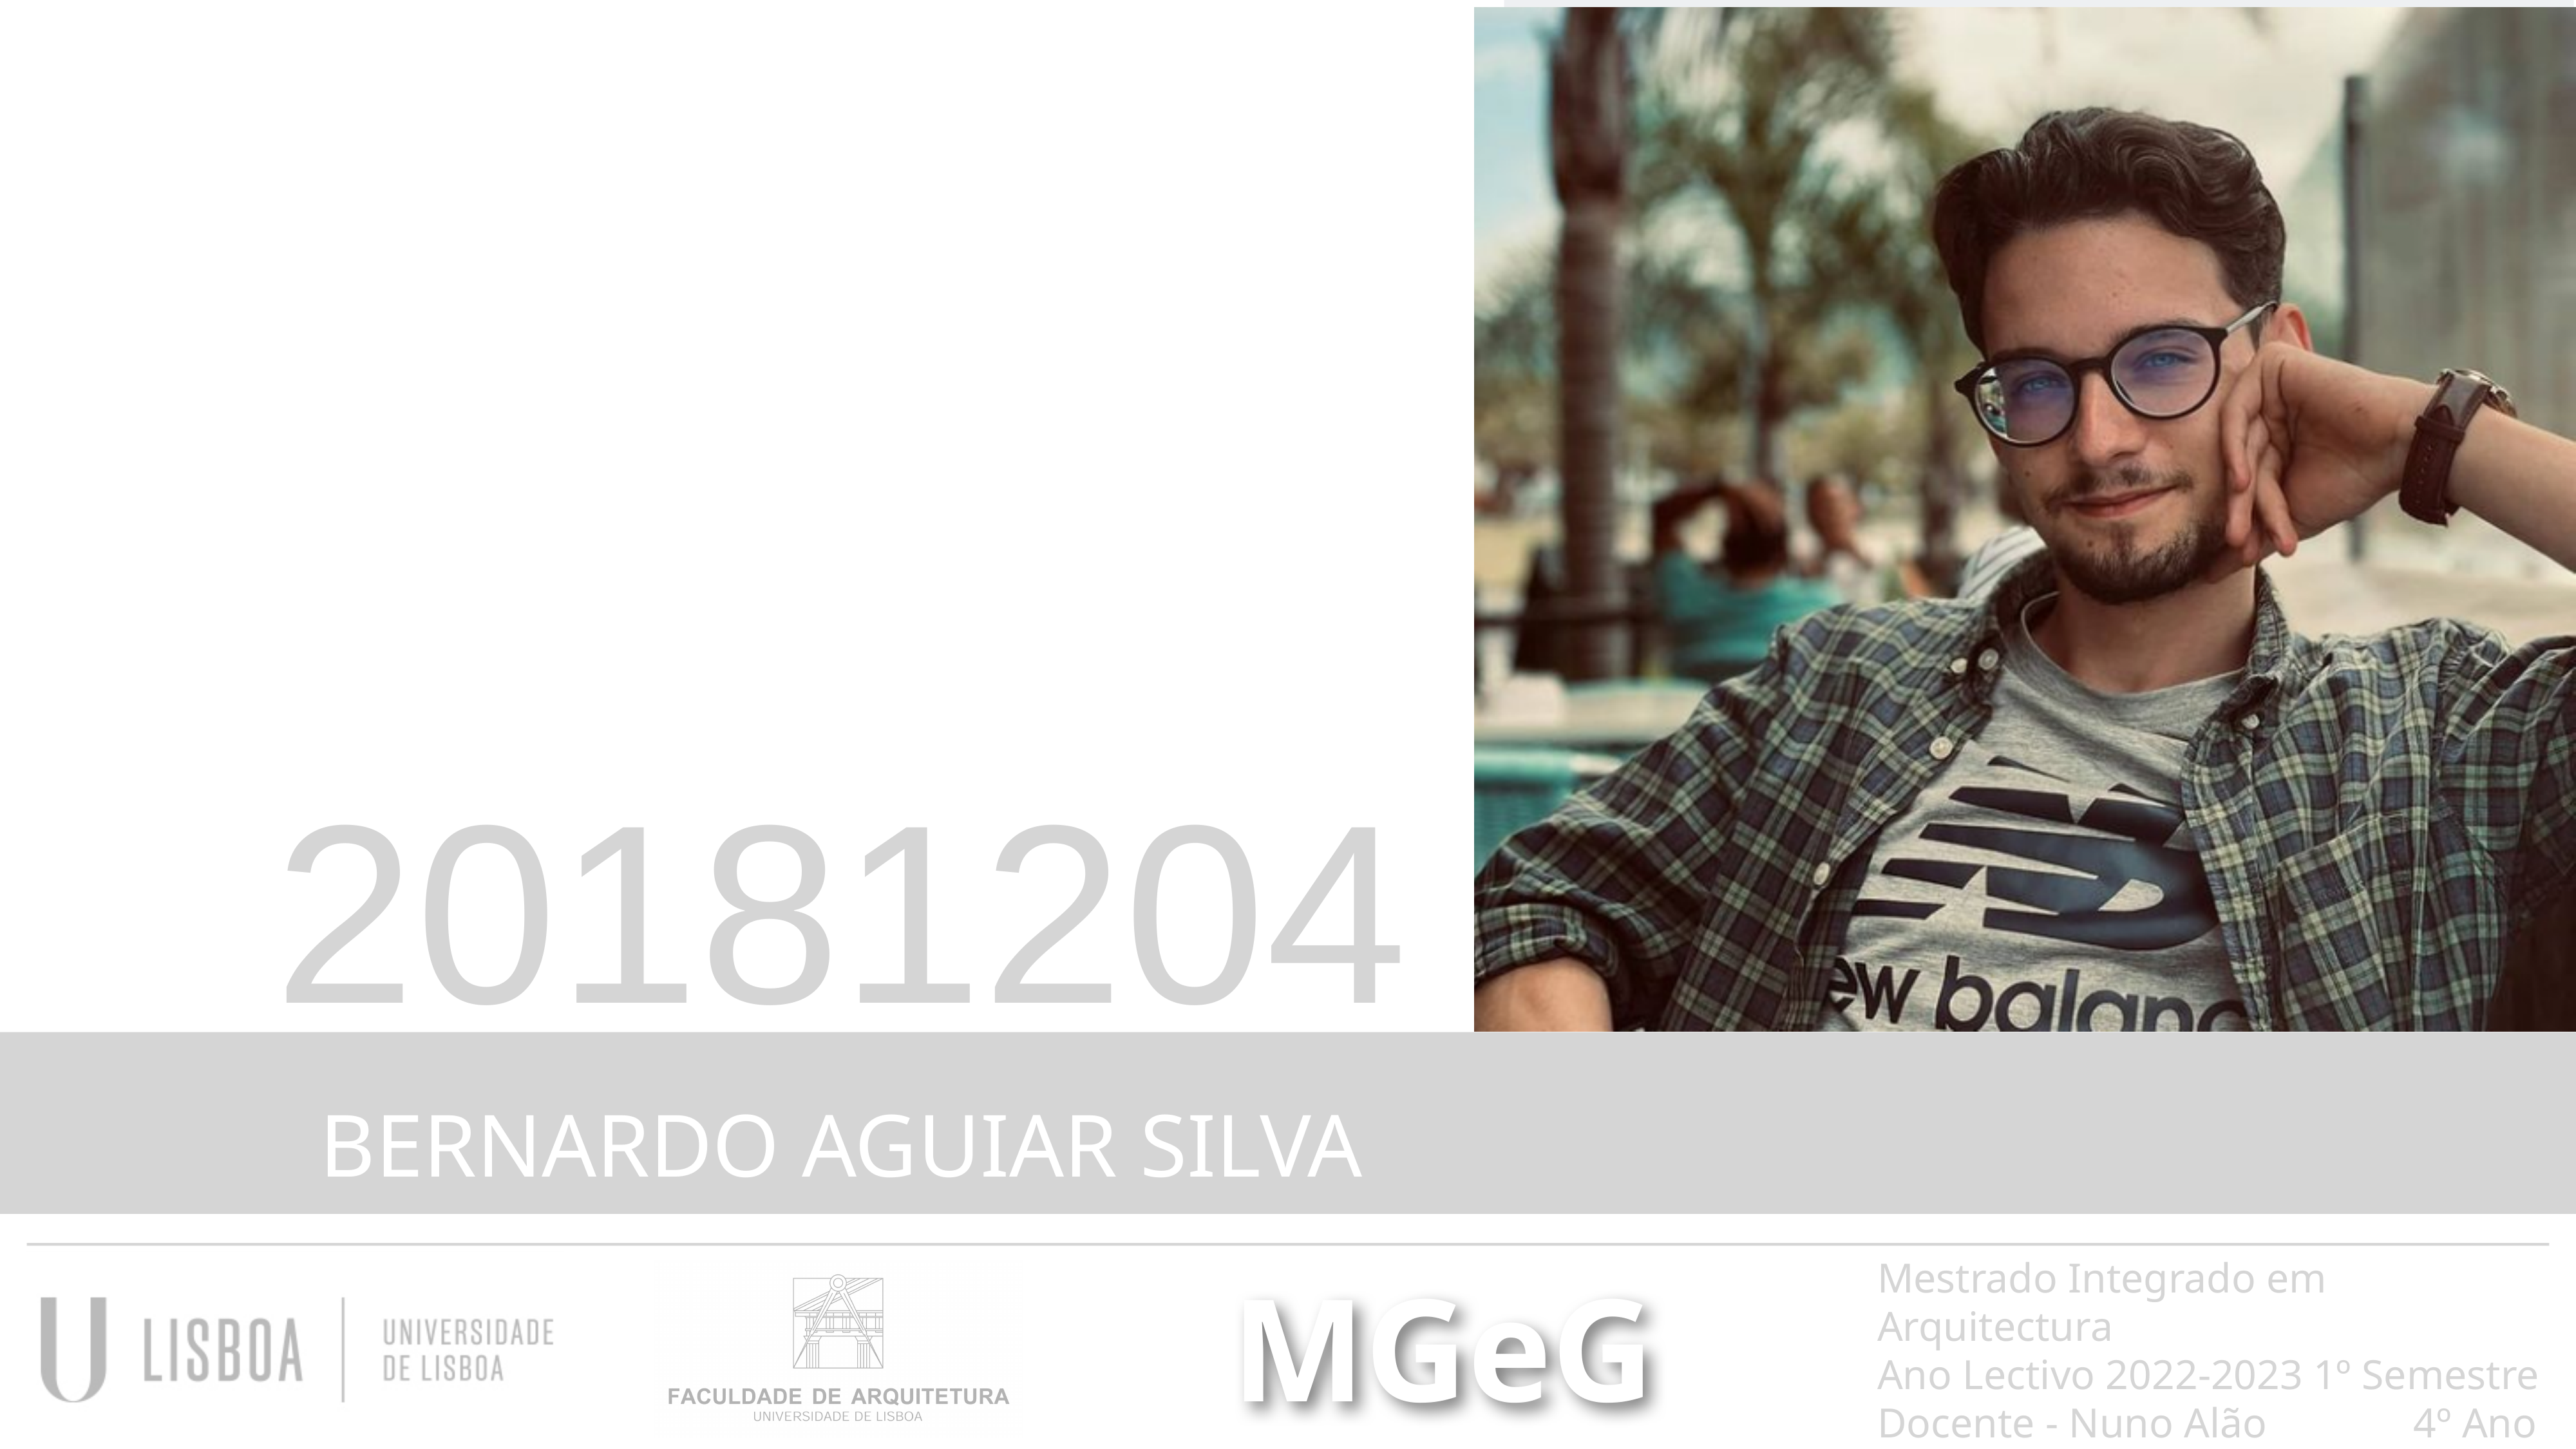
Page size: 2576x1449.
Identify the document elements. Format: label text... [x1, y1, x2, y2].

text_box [26, 1244, 2566, 1448]
picture [1474, 7, 2576, 1032]
text_box Foto do Aluno [1504, 0, 2574, 7]
text_box 20181204 [167, 742, 1417, 1059]
subtitle Bernardo Aguiar Silva [0, 1032, 2576, 1215]
